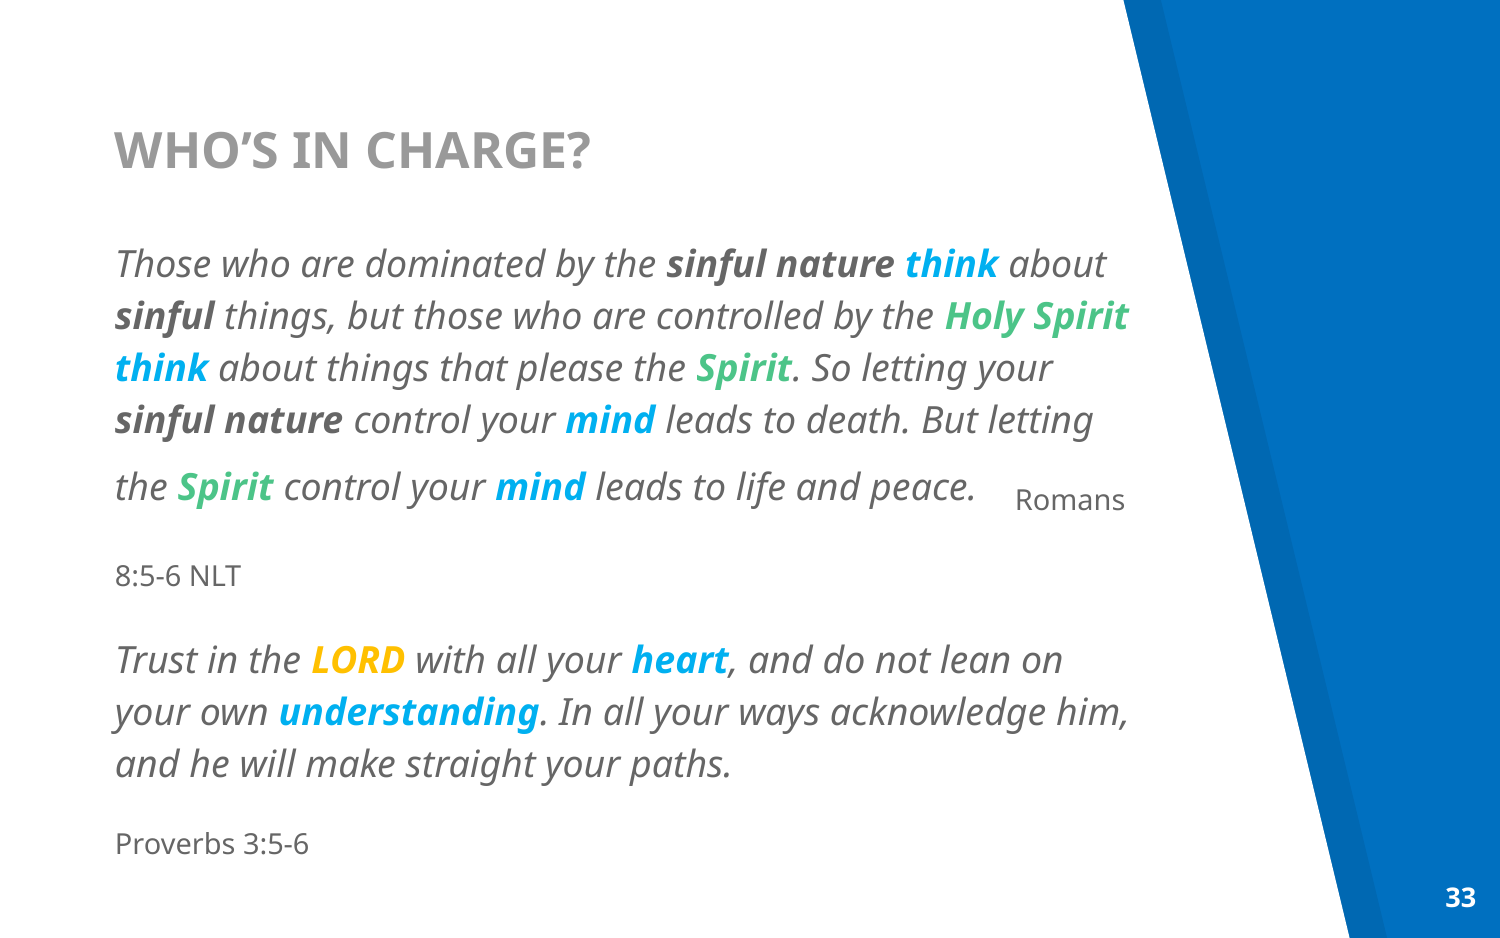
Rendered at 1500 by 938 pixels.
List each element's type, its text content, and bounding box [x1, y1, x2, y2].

text_box Those who are dominated by the sinful nature think about sinful things, but those who are controlled by the Holy Spirit think about things that please the Spirit. So letting your sinful nature control your mind leads to death. But letting the Spirit control your mind leads to life and peace. Romans 8:5-6 NLT Trust in the Lord with all your heart, and do not lean on your own understanding. In all your ways acknowledge him, and he will make straight your paths. Proverbs 3:5-6 [99, 218, 1150, 794]
slide_number 33 [1401, 865, 1492, 938]
title WHO’S IN CHARGE? [99, 118, 1000, 194]
